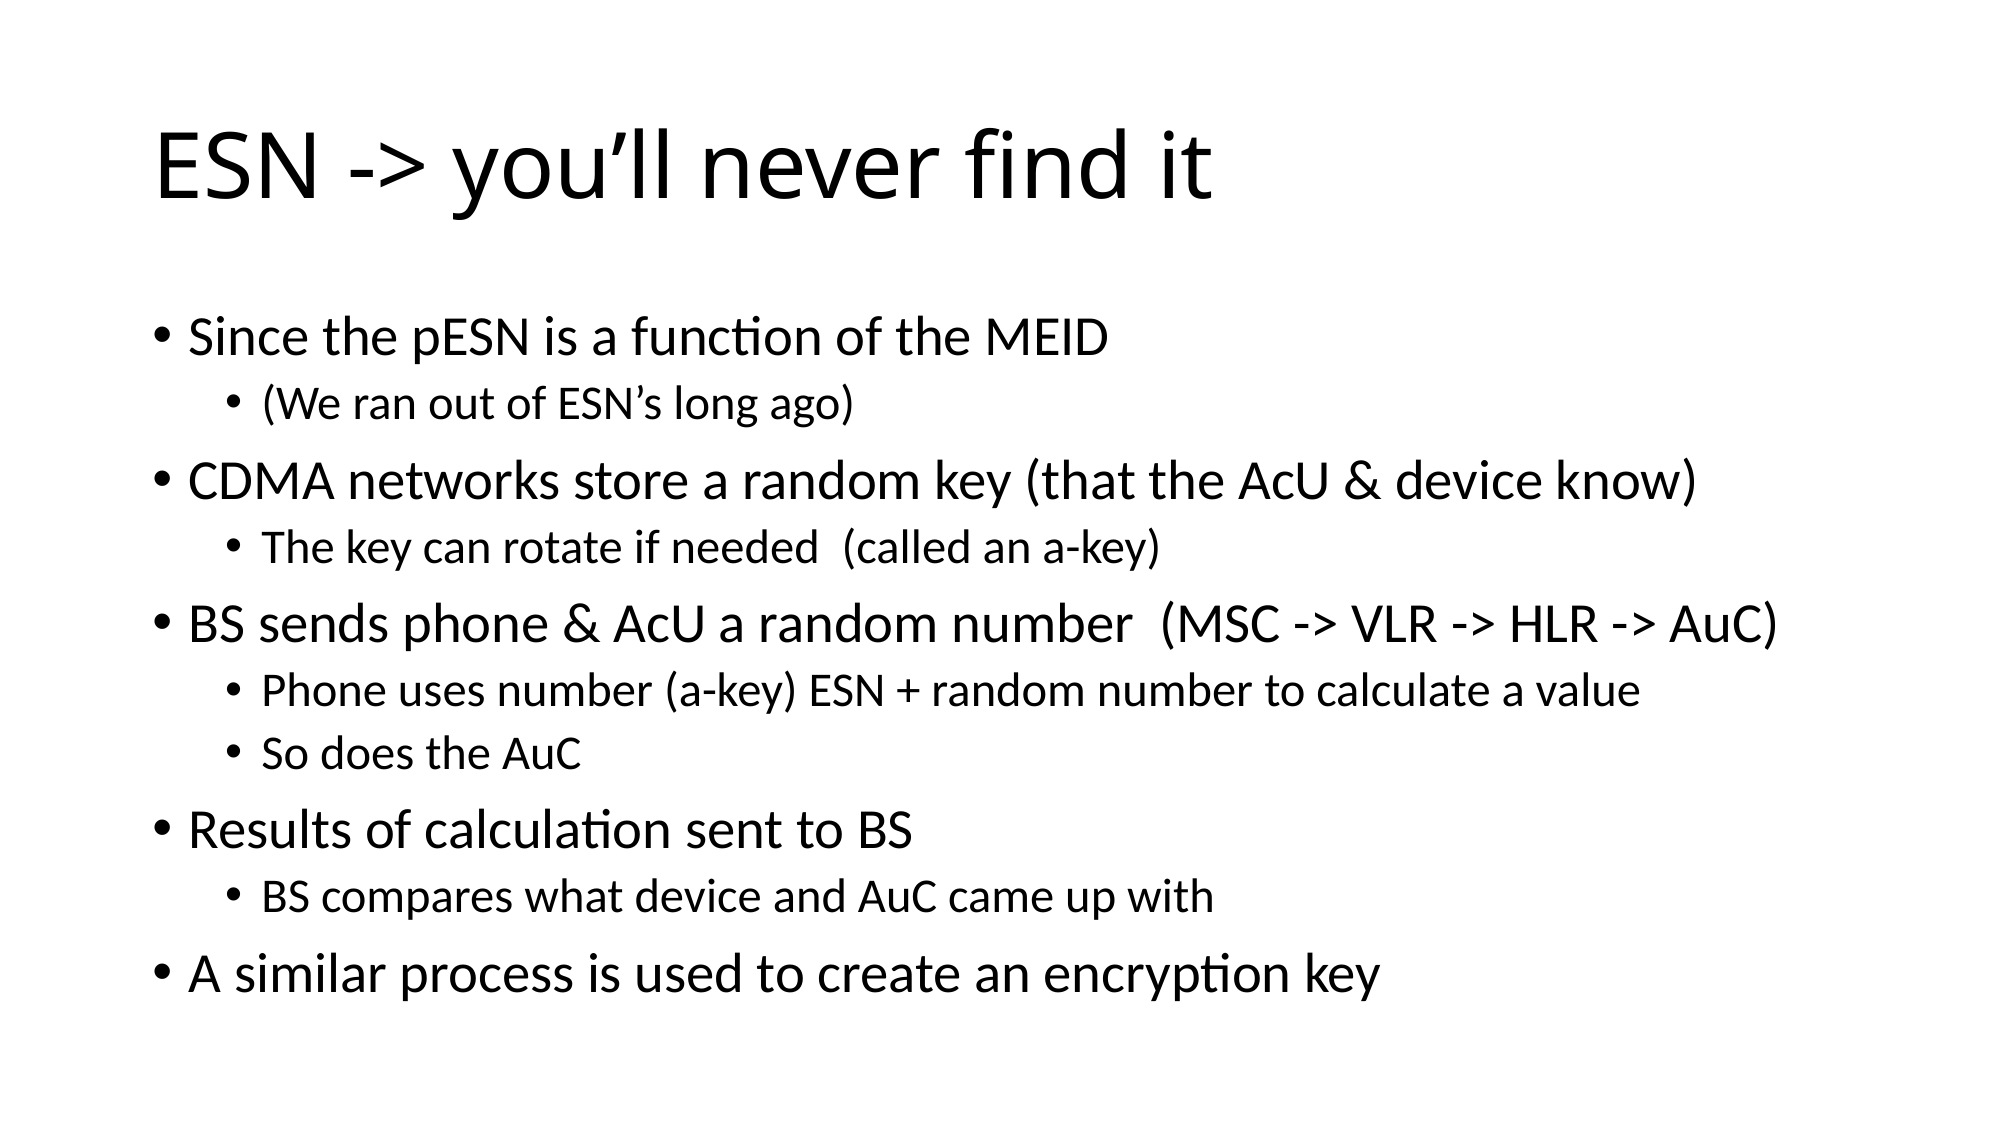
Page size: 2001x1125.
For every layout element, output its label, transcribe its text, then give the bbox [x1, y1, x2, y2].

title ESN -> you’ll never find it [137, 59, 1863, 278]
list Since the pESN is a function of the MEID (We ran out of ESN’s long ago) CDMA networks store a random key (that the AcU & device know) The key can rotate if needed (called an a-key) BS sends phone & AcU a random number (MSC -> VLR -> HLR -> AuC) Phone uses number (a-key) ESN + random number to calculate a value So does the AuC Results of calculation sent to BS BS compares what device and AuC came up with A similar process is used to create an encryption key [137, 299, 1863, 1014]
